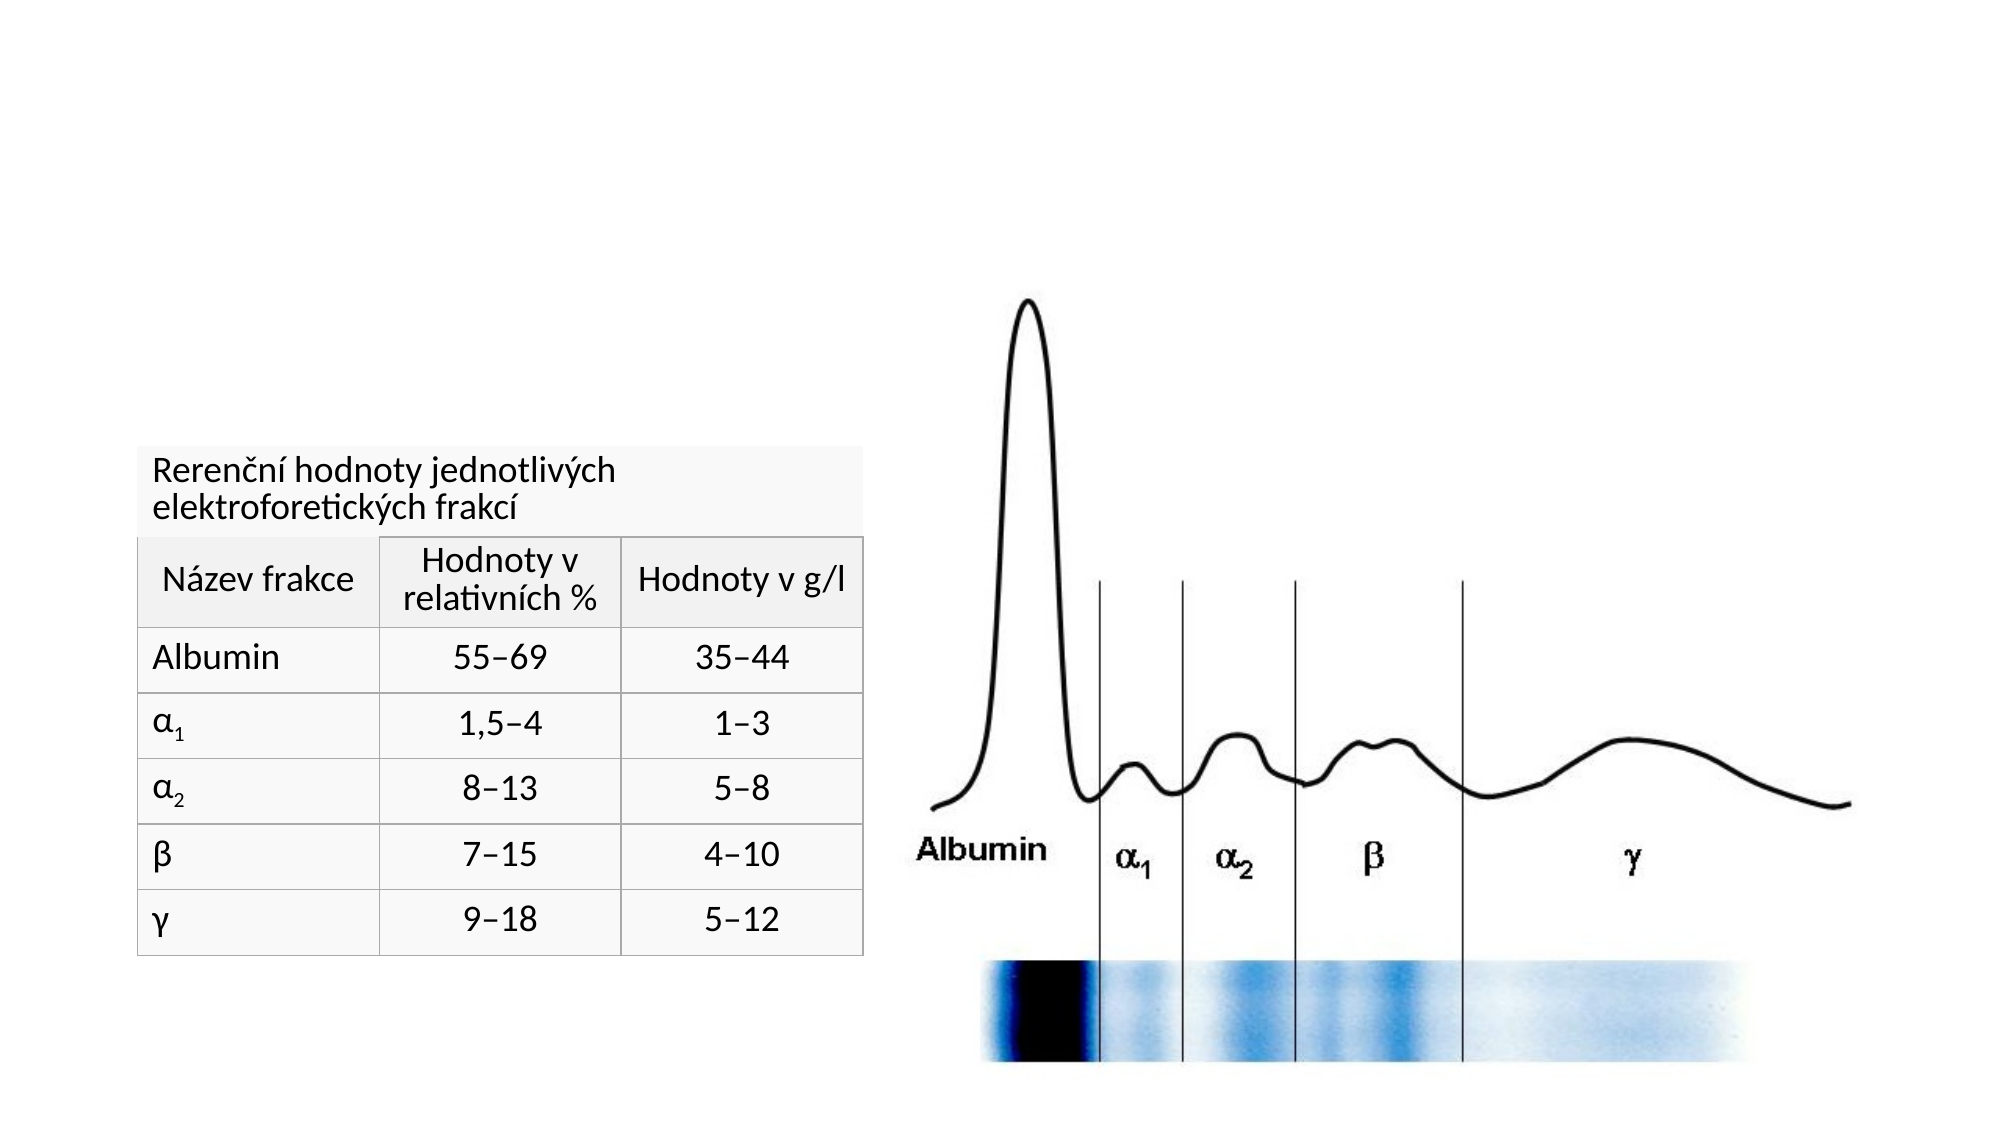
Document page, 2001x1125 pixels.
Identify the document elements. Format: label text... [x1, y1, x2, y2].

table_header Rerenční hodnoty jednotlivých elektroforetických frakcí [137, 446, 863, 537]
table_cell 5–8 [622, 759, 862, 823]
table_cell 8–13 [380, 759, 620, 823]
table_cell α1 [138, 694, 379, 758]
table_cell Hodnoty v g/l [622, 538, 862, 627]
table_cell Hodnoty v relativních % [380, 538, 620, 627]
table_cell 9–18 [380, 890, 620, 955]
table_cell 55–69 [380, 628, 620, 692]
table_cell β [138, 825, 379, 889]
table_cell 5–12 [622, 890, 862, 955]
table_cell Název frakce [138, 537, 379, 627]
table_cell 7–15 [380, 825, 620, 889]
table_cell 35–44 [622, 628, 862, 692]
table_cell 1–3 [622, 694, 862, 758]
table_cell 1,5–4 [380, 694, 620, 758]
picture [896, 277, 1883, 1092]
table_cell γ [138, 890, 379, 955]
table_cell 4–10 [622, 825, 862, 889]
table_cell Albumin [138, 628, 379, 692]
table_cell α2 [138, 759, 379, 823]
